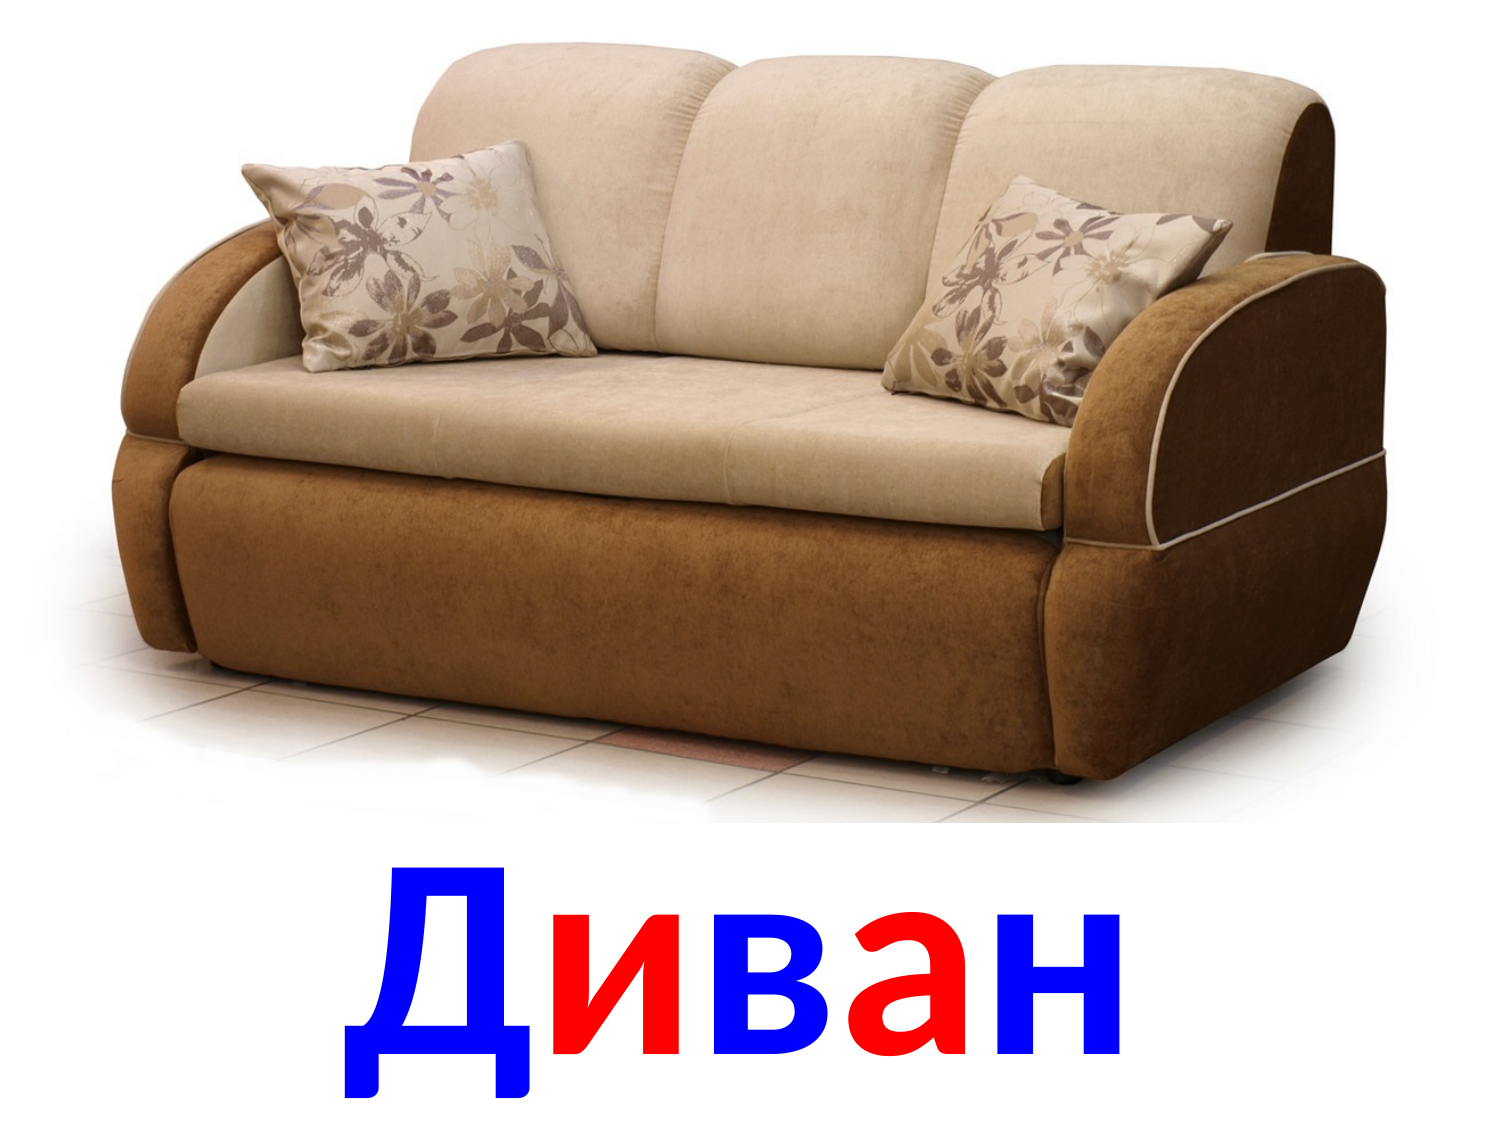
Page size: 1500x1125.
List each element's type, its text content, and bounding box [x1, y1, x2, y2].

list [29, 30, 1486, 823]
text_box Диван [64, 869, 1415, 1010]
